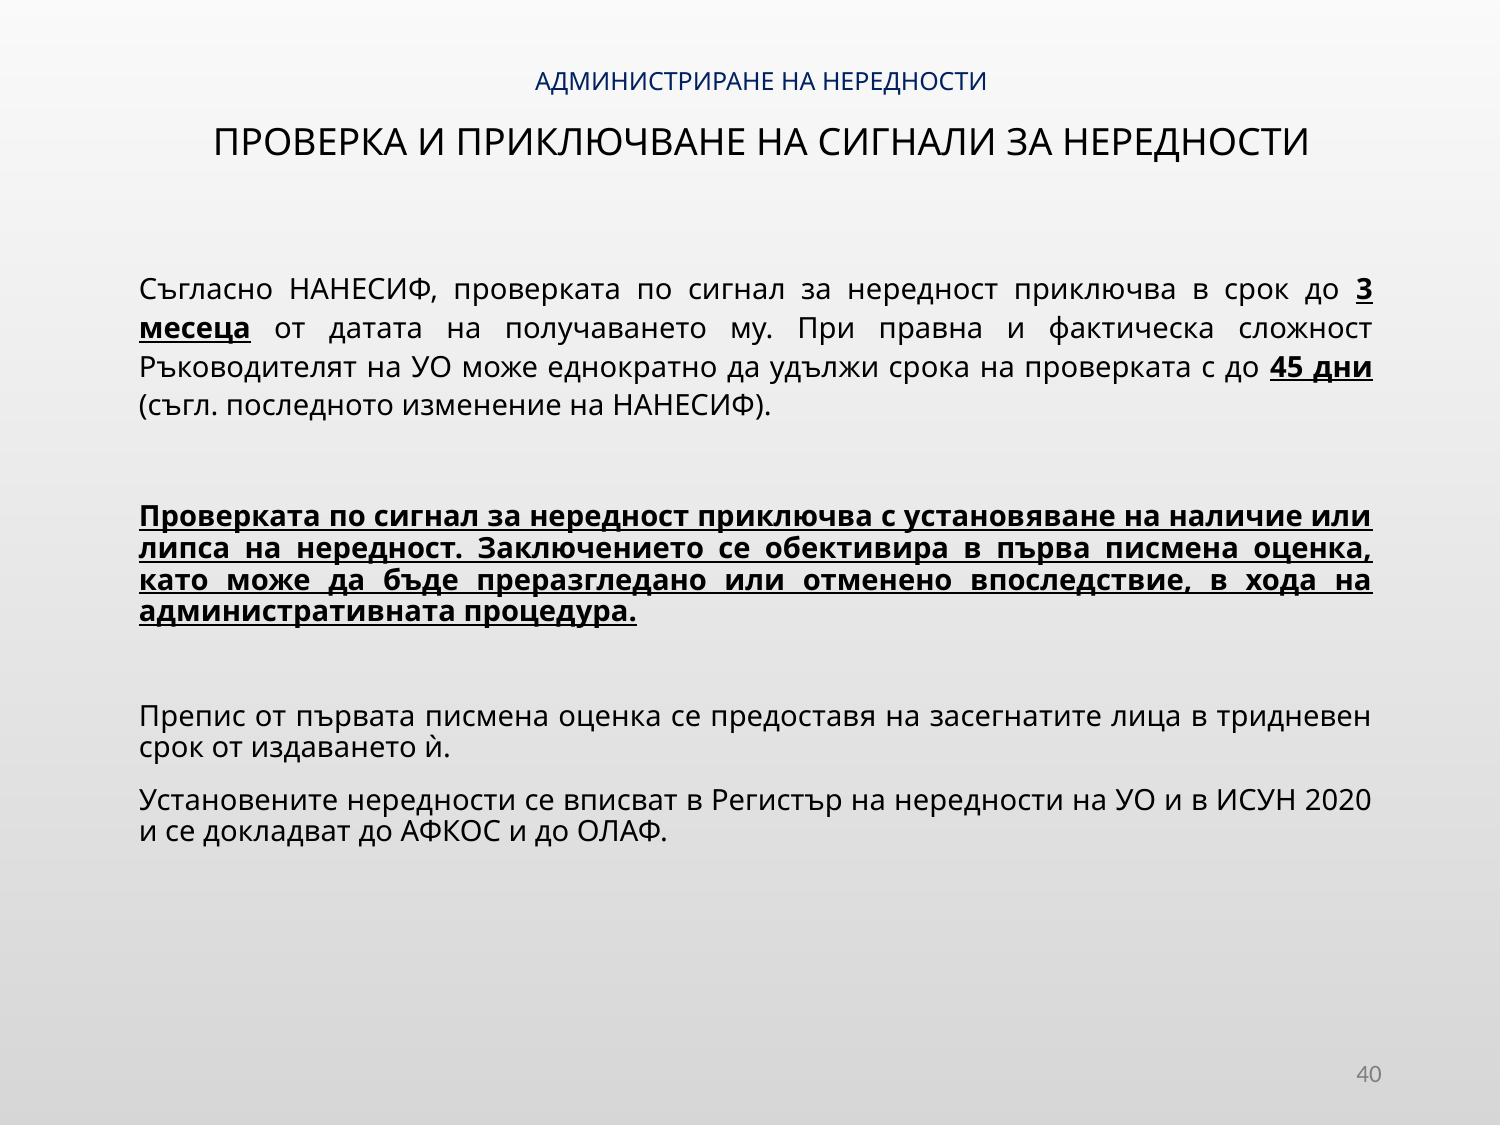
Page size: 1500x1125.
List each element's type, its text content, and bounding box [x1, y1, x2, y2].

list Съгласно НАНЕСИФ, проверката по сигнал за нередност приключва в срок до 3 месеца от датата на получаването му. При правна и фактическа сложност Ръководителят на УО може еднократно да удължи срока на проверката с до 45 дни (съгл. последното изменение на НАНЕСИФ). Проверката по сигнал за нередност приключва с установяване на наличие или липса на нередност. Заключението се обективира в първа писмена оценка, като може да бъде преразгледано или отменено впоследствие, в хода на административната процедура. Препис от първата писмена оценка се предоставя на засегнатите лица в тридневен срок от издаването ѝ. Установените нередности се вписват в Регистър на нередности на УО и в ИСУН 2020 и се докладват до АФКОС и до ОЛАФ. [123, 196, 1388, 1083]
slide_number 40 [1059, 1042, 1397, 1103]
title АДМИНИСТРИРАНЕ НА НЕРЕДНОСТИ ПРОВЕРКА И ПРИКЛЮЧВАНЕ НА СИГНАЛИ ЗА НЕРЕДНОСТИ [88, 19, 1436, 173]
